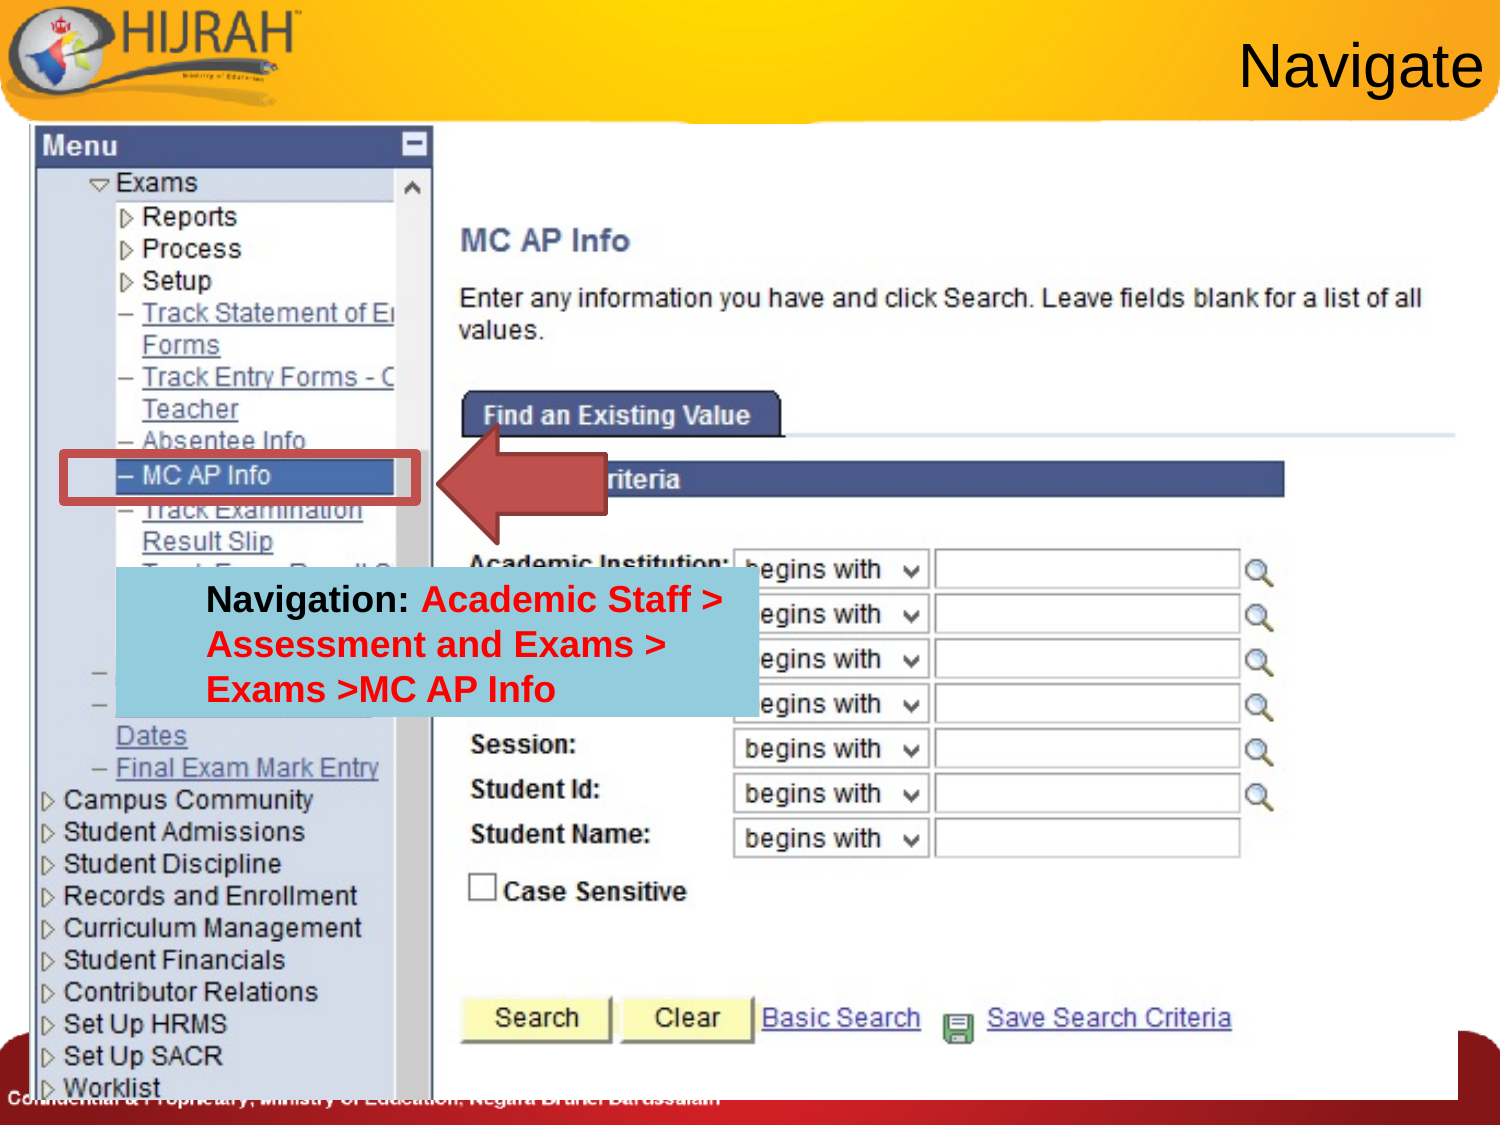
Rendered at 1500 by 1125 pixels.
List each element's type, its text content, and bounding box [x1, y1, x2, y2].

title Navigate [324, 0, 1500, 126]
picture [0, 0, 1500, 1125]
